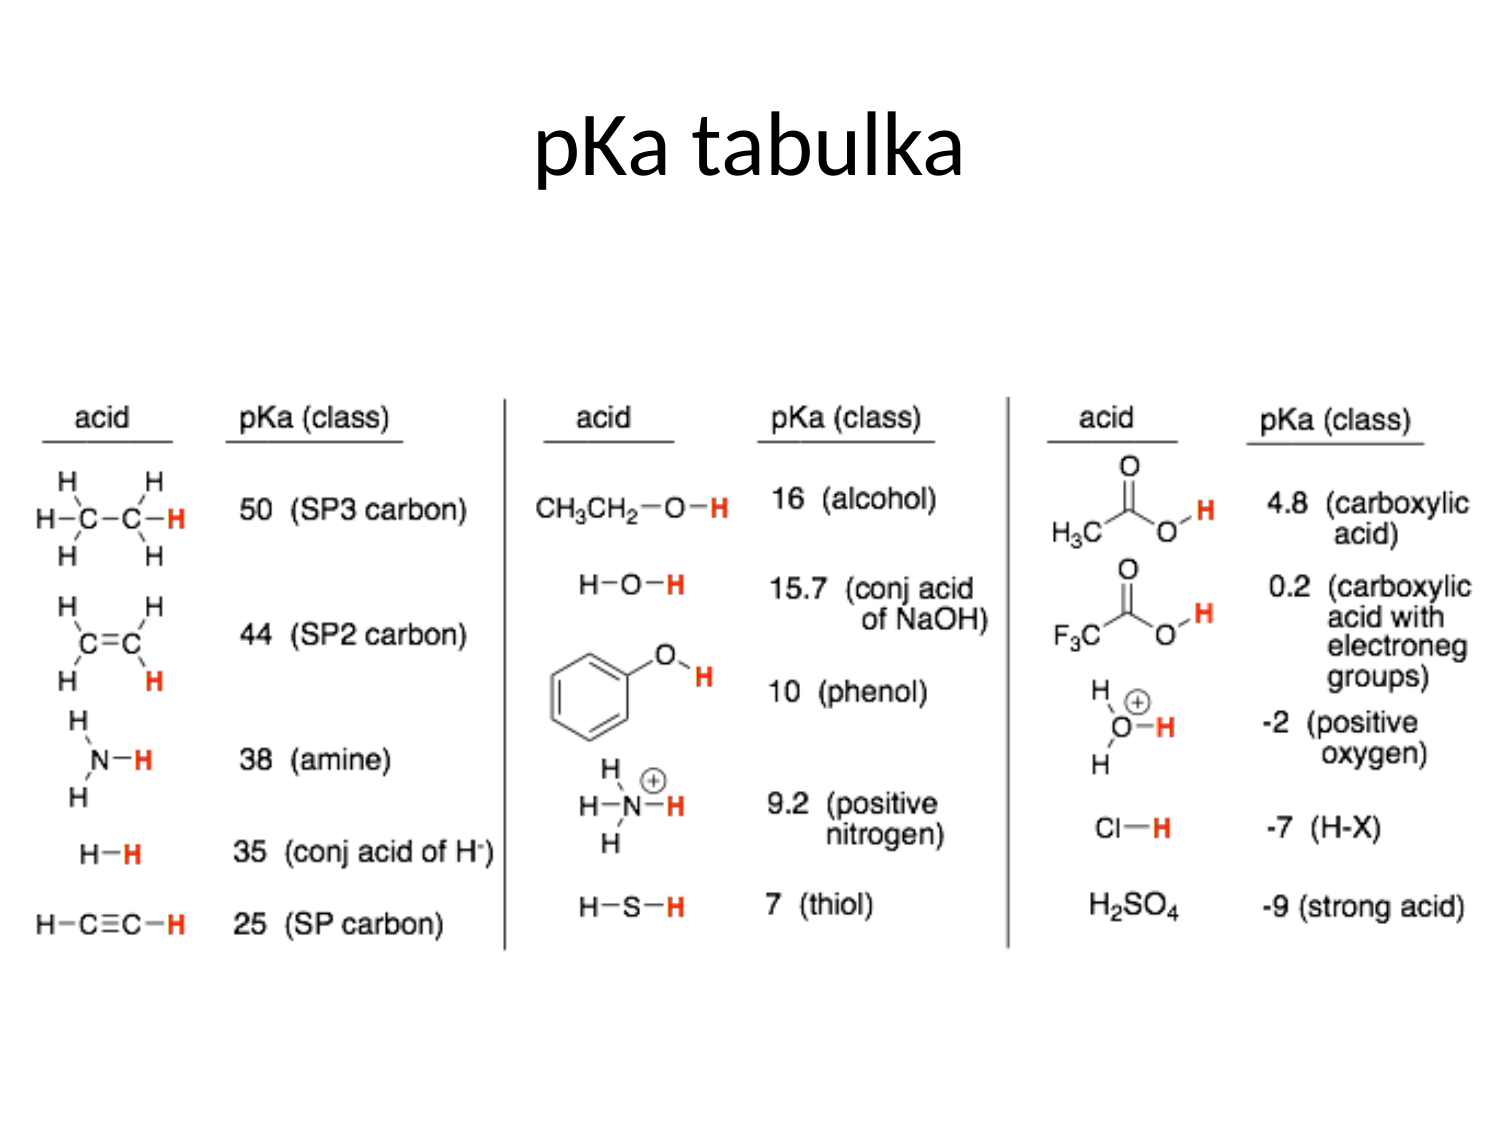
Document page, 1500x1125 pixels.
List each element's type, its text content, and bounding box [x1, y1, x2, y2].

picture [29, 390, 1479, 959]
title pKa tabulka [75, 45, 1425, 233]
